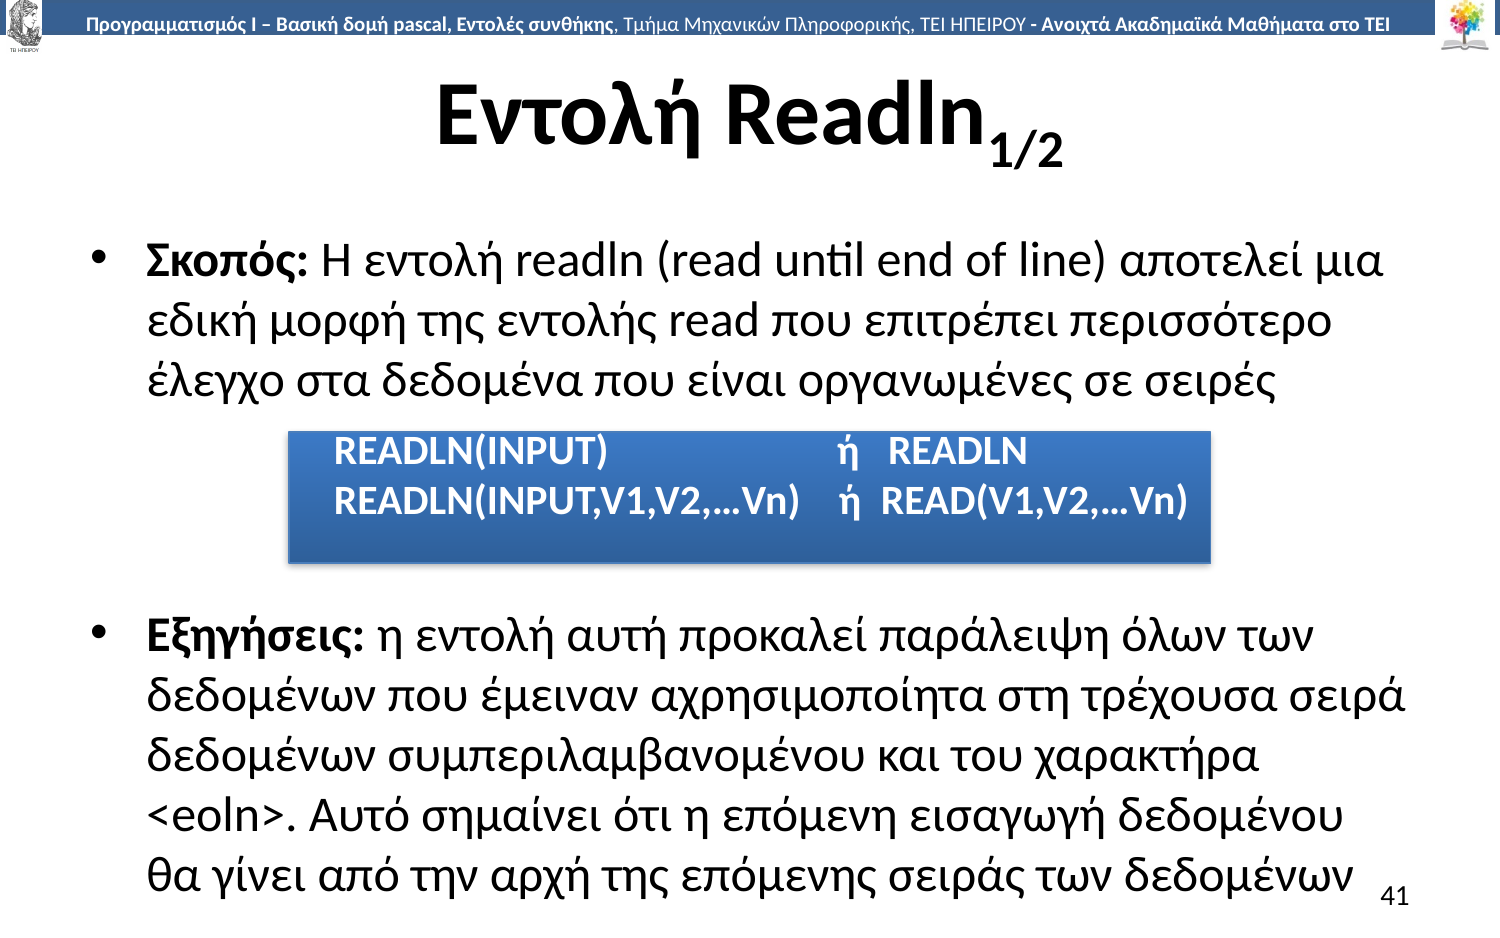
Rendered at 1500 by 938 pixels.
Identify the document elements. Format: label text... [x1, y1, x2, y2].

slide_number 41 [1074, 868, 1425, 919]
picture [6, 0, 42, 54]
picture [1435, 0, 1495, 52]
title Εντολή Readln1/2 [75, 37, 1425, 194]
list Σκοπός: Η εντολή readln (read until end of line) αποτελεί μια εδική μορφή της εντολής read που επιτρέπει περισσότερο έλεγχο στα δεδομένα που είναι οργανωμένες σε σειρές Εξηγήσεις: η εντολή αυτή προκαλεί παράλειψη όλων των δεδομένων που έμειναν αχρησιμοποίητα στη τρέχουσα σειρά δεδομένων συμπεριλαμβανομένου και του χαρακτήρα <eoln>. Αυτό σημαίνει ότι η επόμενη εισαγωγή δεδομένου θα γίνει από την αρχή της επόμενης σειράς των δεδομένων [75, 218, 1425, 838]
text_box READLN(INPUT) ή READLN READLN(INPUT,V1,V2,…Vn) ή READ(V1,V2,…Vn) [288, 431, 1211, 564]
